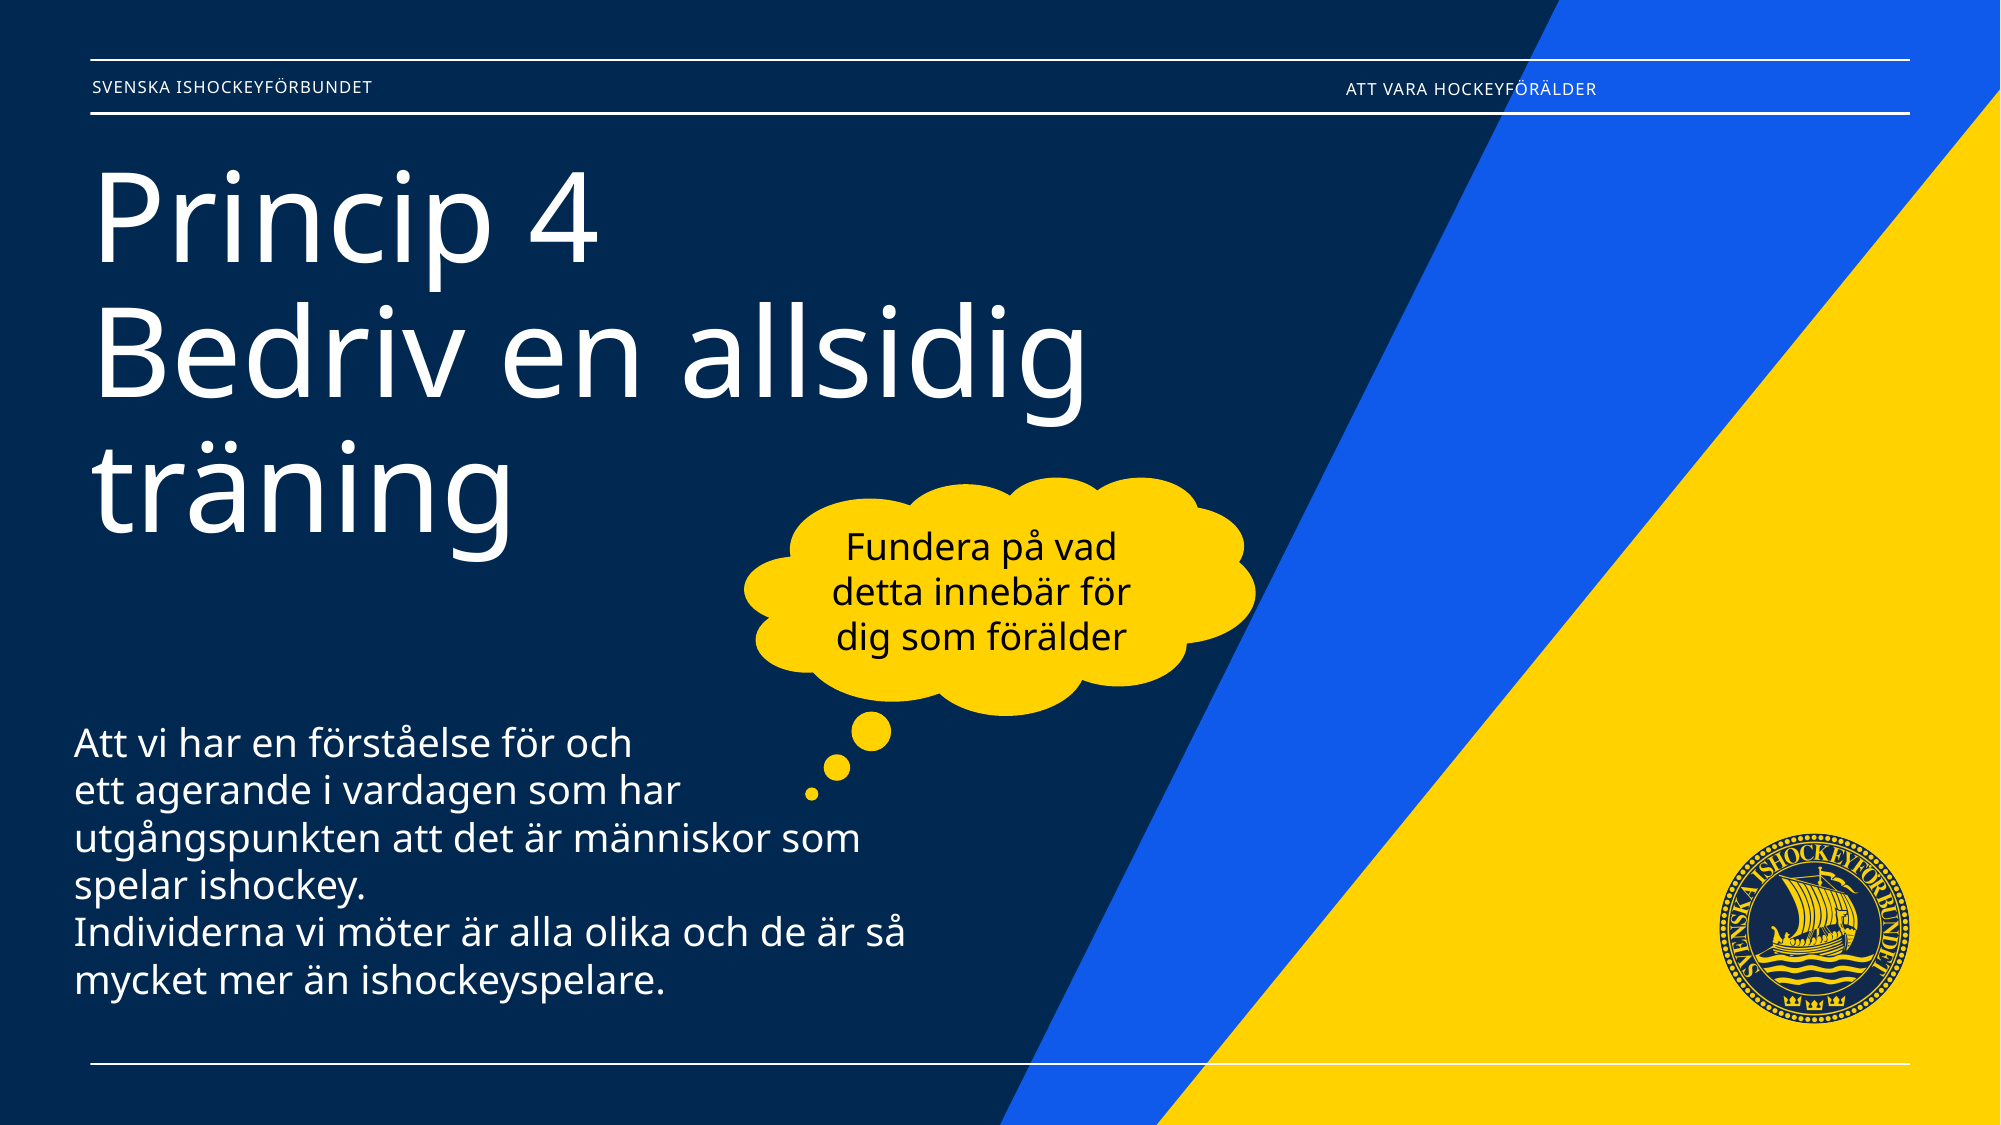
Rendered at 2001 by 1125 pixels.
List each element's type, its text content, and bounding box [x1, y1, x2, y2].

picture [1685, 799, 1944, 1058]
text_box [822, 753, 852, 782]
text_box Fundera på vad detta innebär för dig som förälder [850, 710, 893, 753]
text_box Att vara hockeyförälder [1023, 60, 1597, 112]
title Princip 4 Bedriv en allsidig träning [90, 154, 1290, 799]
subtitle Att vi har en förståelse för och ett agerande i vardagen som har utgångspunkten att det är människor som spelar ishockey. Individerna vi möter är alla olika och de är så mycket mer än ishockeyspelare. [73, 618, 960, 1003]
text_box Fundera på vad detta innebär för dig som förälder [742, 476, 1257, 718]
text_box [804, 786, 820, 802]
